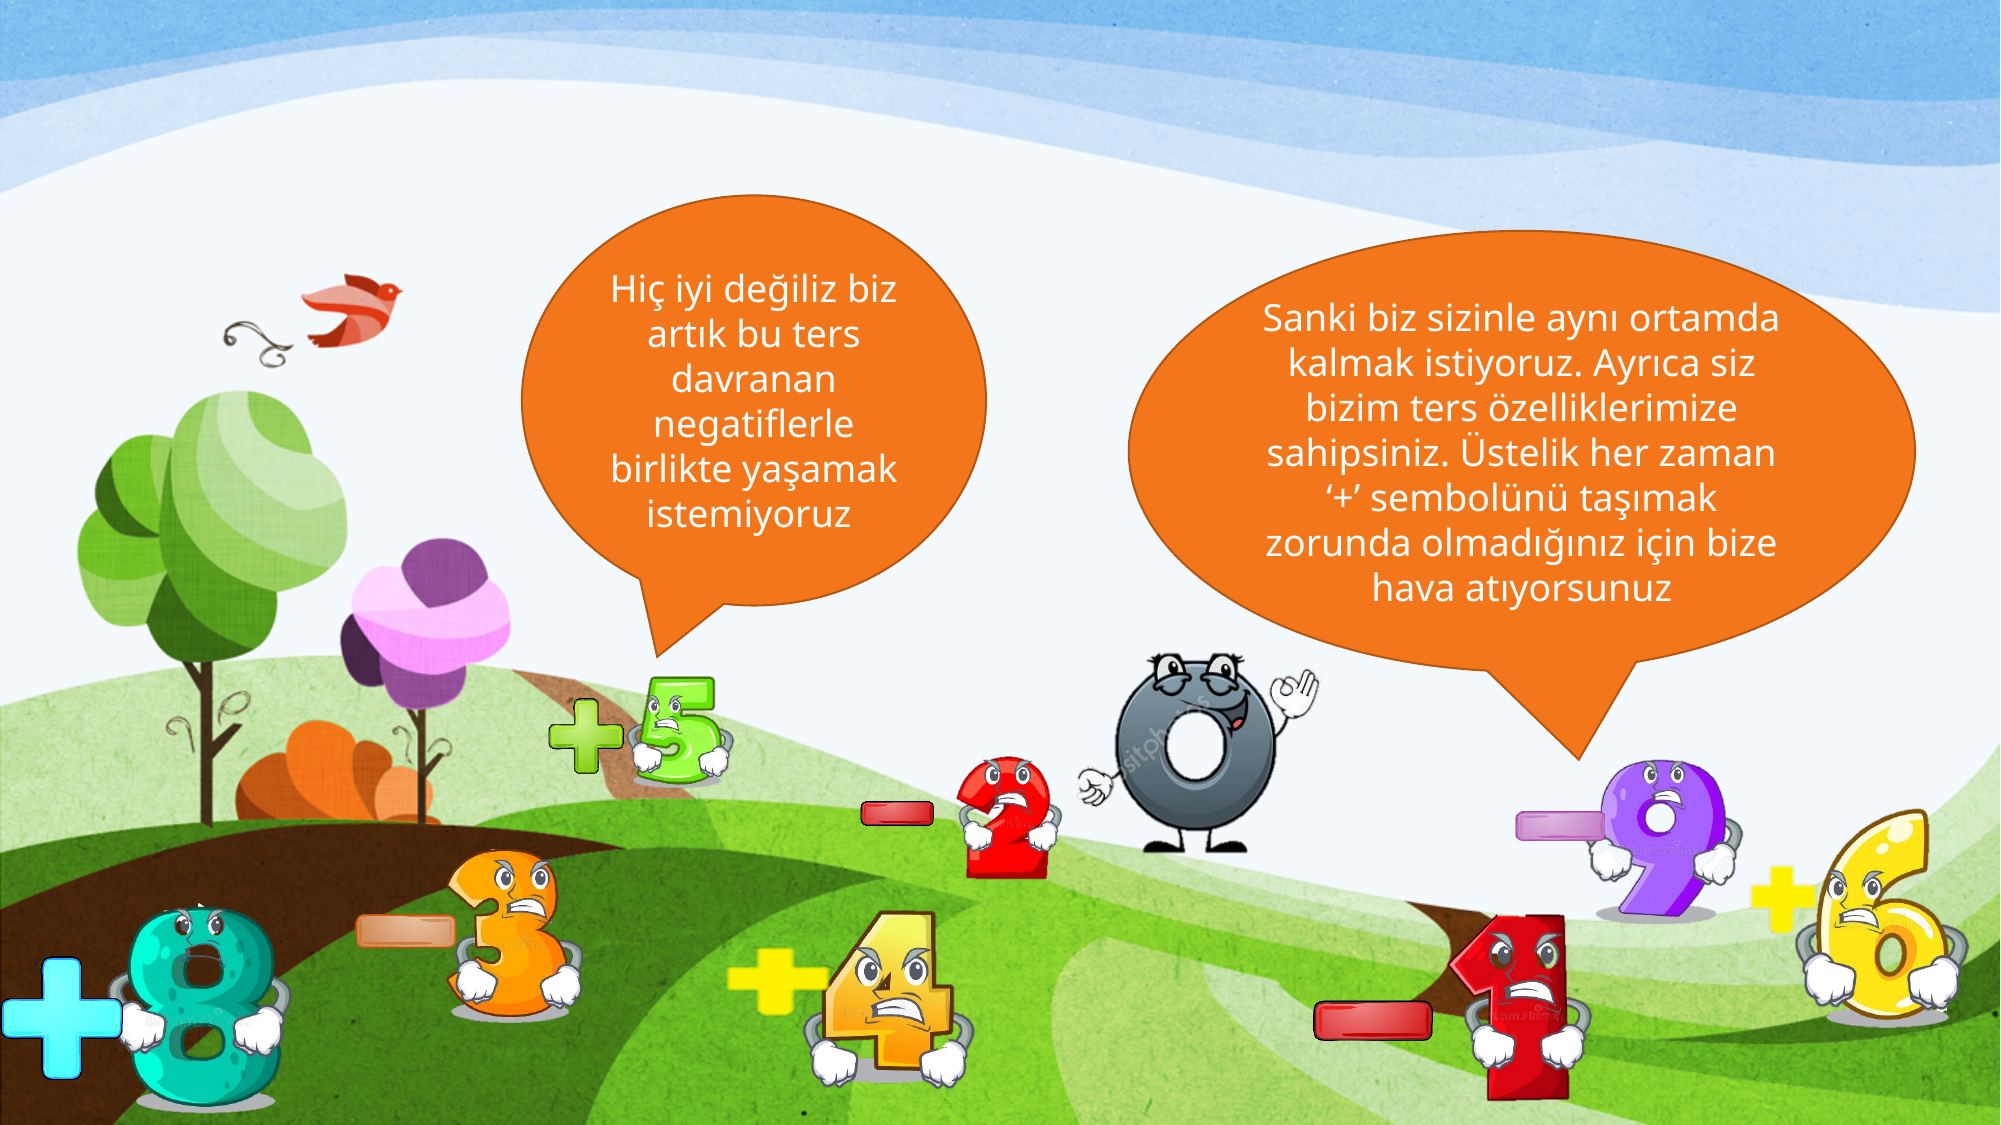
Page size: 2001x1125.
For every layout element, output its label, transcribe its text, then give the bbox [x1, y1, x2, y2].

picture [0, 0, 2001, 1125]
text_box Sanki biz sizinle aynı ortamda kalmak istiyoruz. Ayrıca siz bizim ters özelliklerimize sahipsiniz. Üstelik her zaman ‘+’ sembolünü taşımak zorunda olmadığınız için bize hava atıyorsunuz [1127, 229, 1917, 737]
text_box Hiç iyi değiliz biz artık bu ters davranan negatiflerle birlikte yaşamak istemiyoruz [520, 194, 988, 659]
